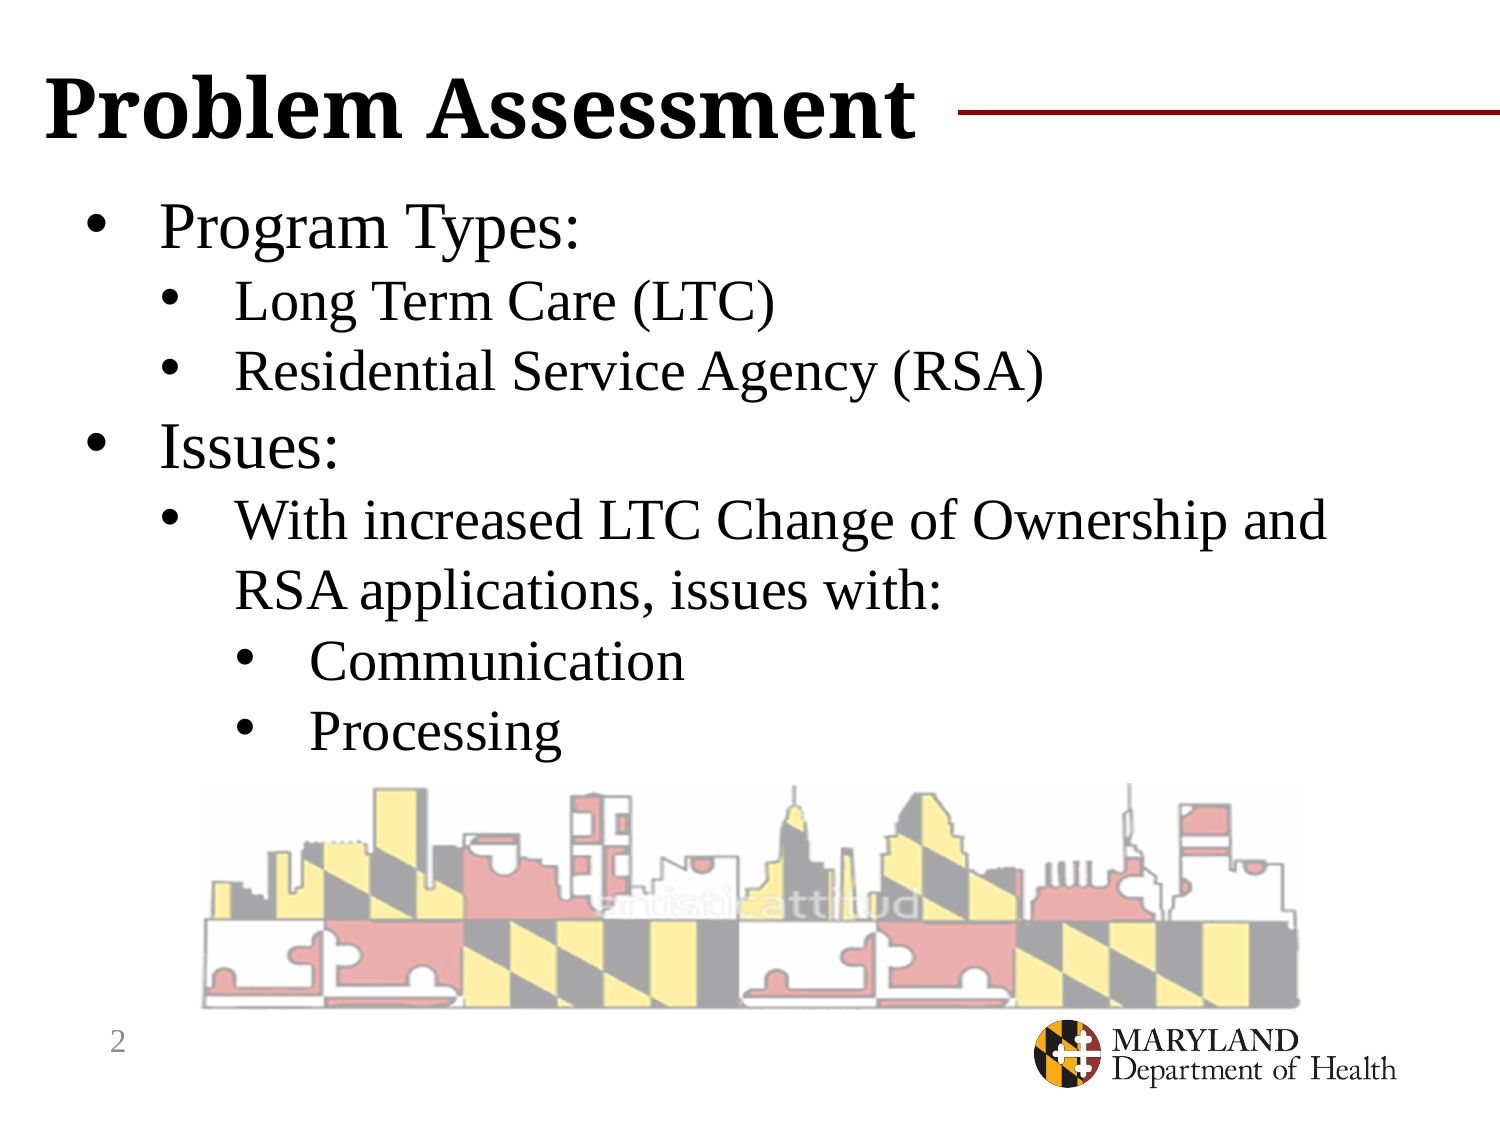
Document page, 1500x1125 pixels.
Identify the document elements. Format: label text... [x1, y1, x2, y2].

text_box Program Types: Long Term Care (LTC) Residential Service Agency (RSA) Issues: With increased LTC Change of Ownership and RSA applications, issues with: Communication Processing [69, 174, 1407, 979]
slide_number 2 [94, 1009, 177, 1070]
title Problem Assessment [29, 10, 1500, 213]
picture [199, 783, 1301, 1010]
picture [1029, 1013, 1397, 1089]
